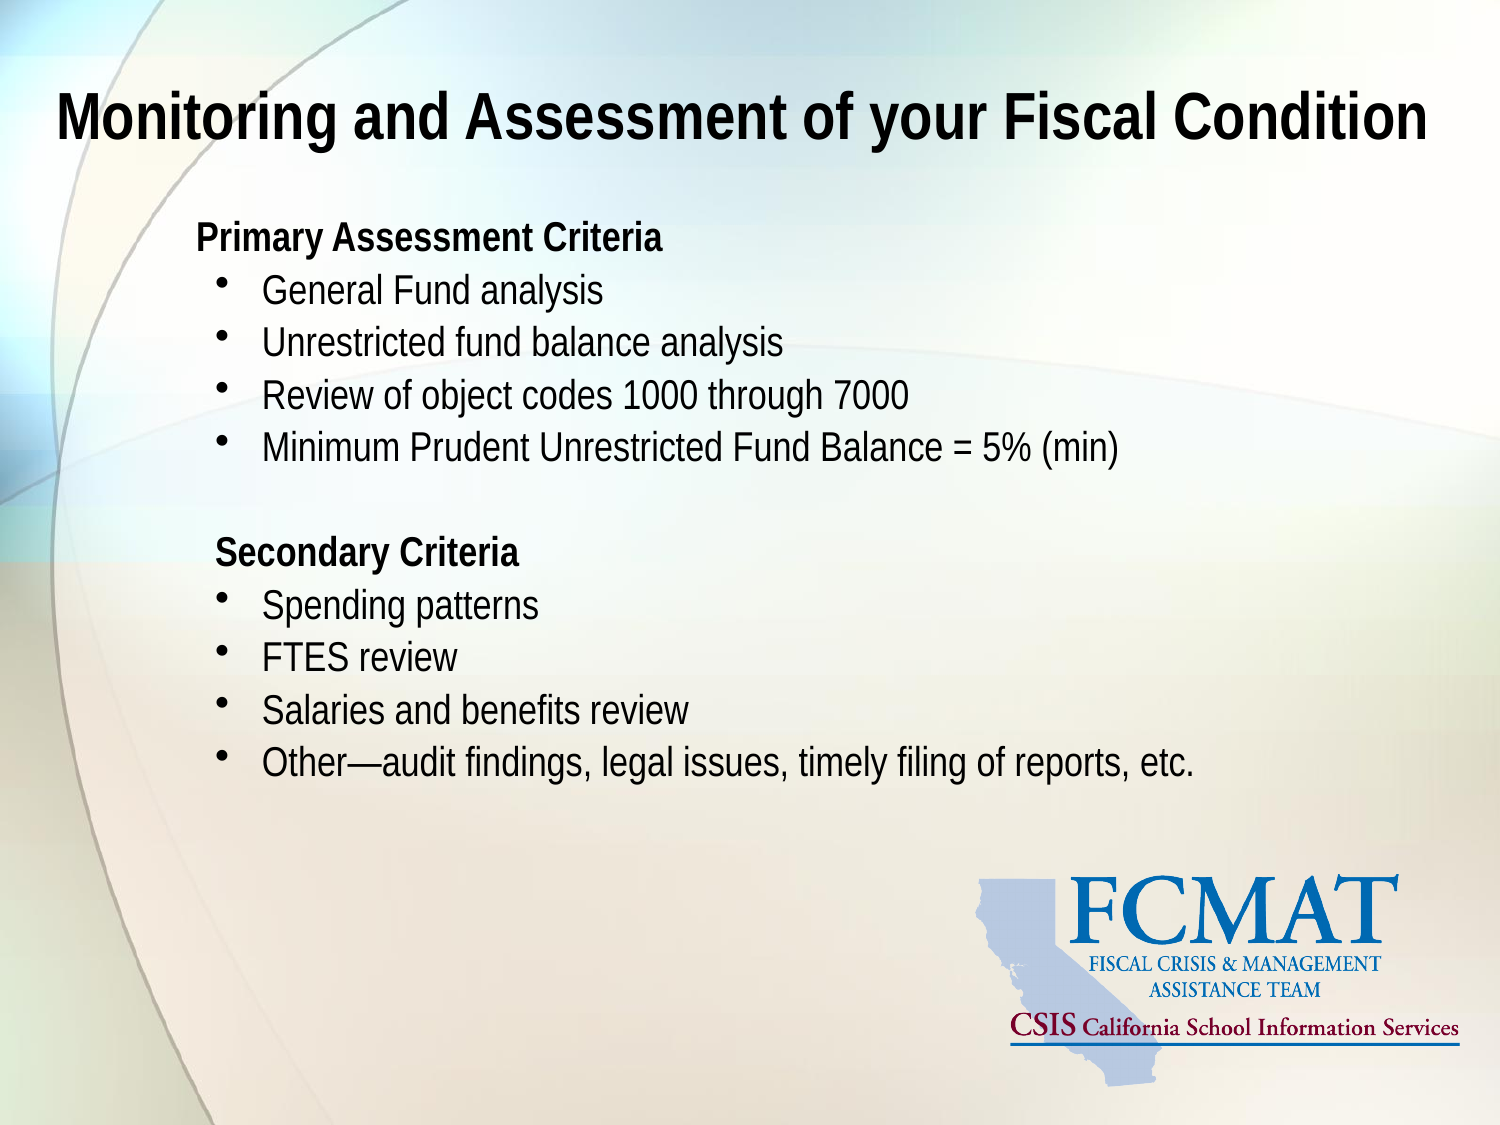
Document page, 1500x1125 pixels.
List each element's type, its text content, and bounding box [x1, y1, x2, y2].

title Monitoring and Assessment of your Fiscal Condition [24, 49, 1463, 176]
picture [0, 0, 1500, 1125]
list Primary Assessment Criteria General Fund analysis Unrestricted fund balance analysis Review of object codes 1000 through 7000 Minimum Prudent Unrestricted Fund Balance = 5% (min) Secondary Criteria Spending patterns FTES review Salaries and benefits review Other—audit findings, legal issues, timely filing of reports, etc. [124, 212, 1463, 863]
